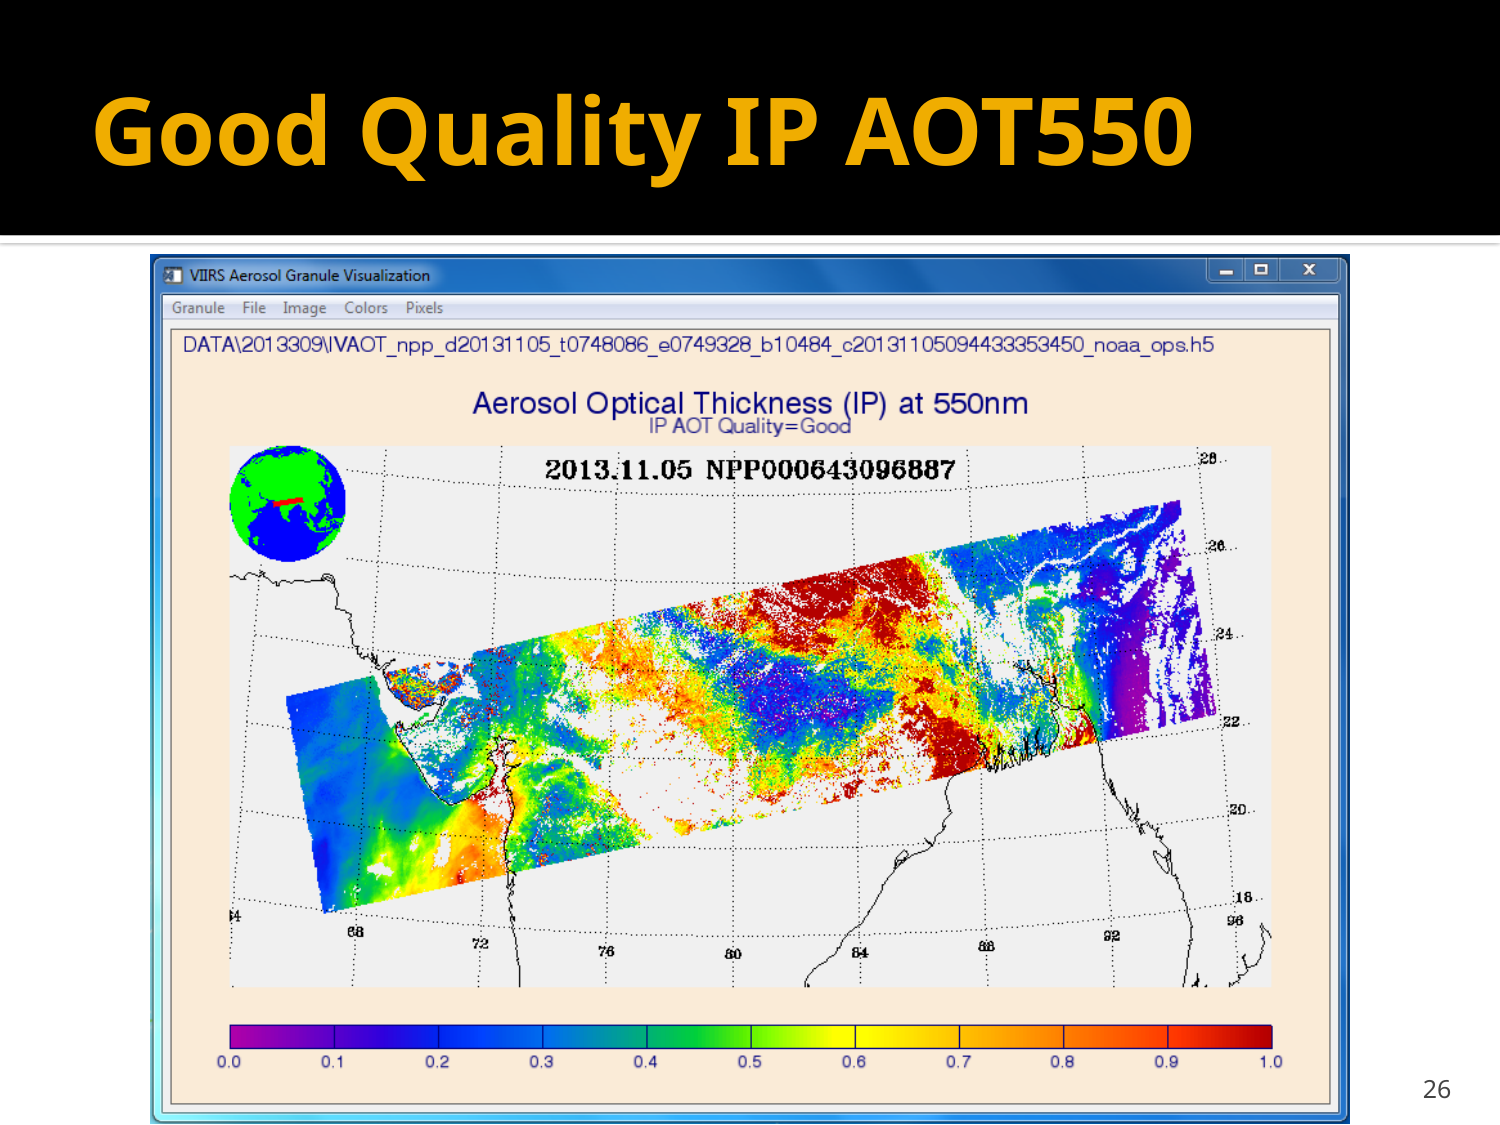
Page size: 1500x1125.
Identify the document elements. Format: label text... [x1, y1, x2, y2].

picture [149, 254, 1350, 1124]
slide_number 26 [1356, 1062, 1467, 1108]
title Good Quality IP AOT550 [75, 25, 1425, 231]
